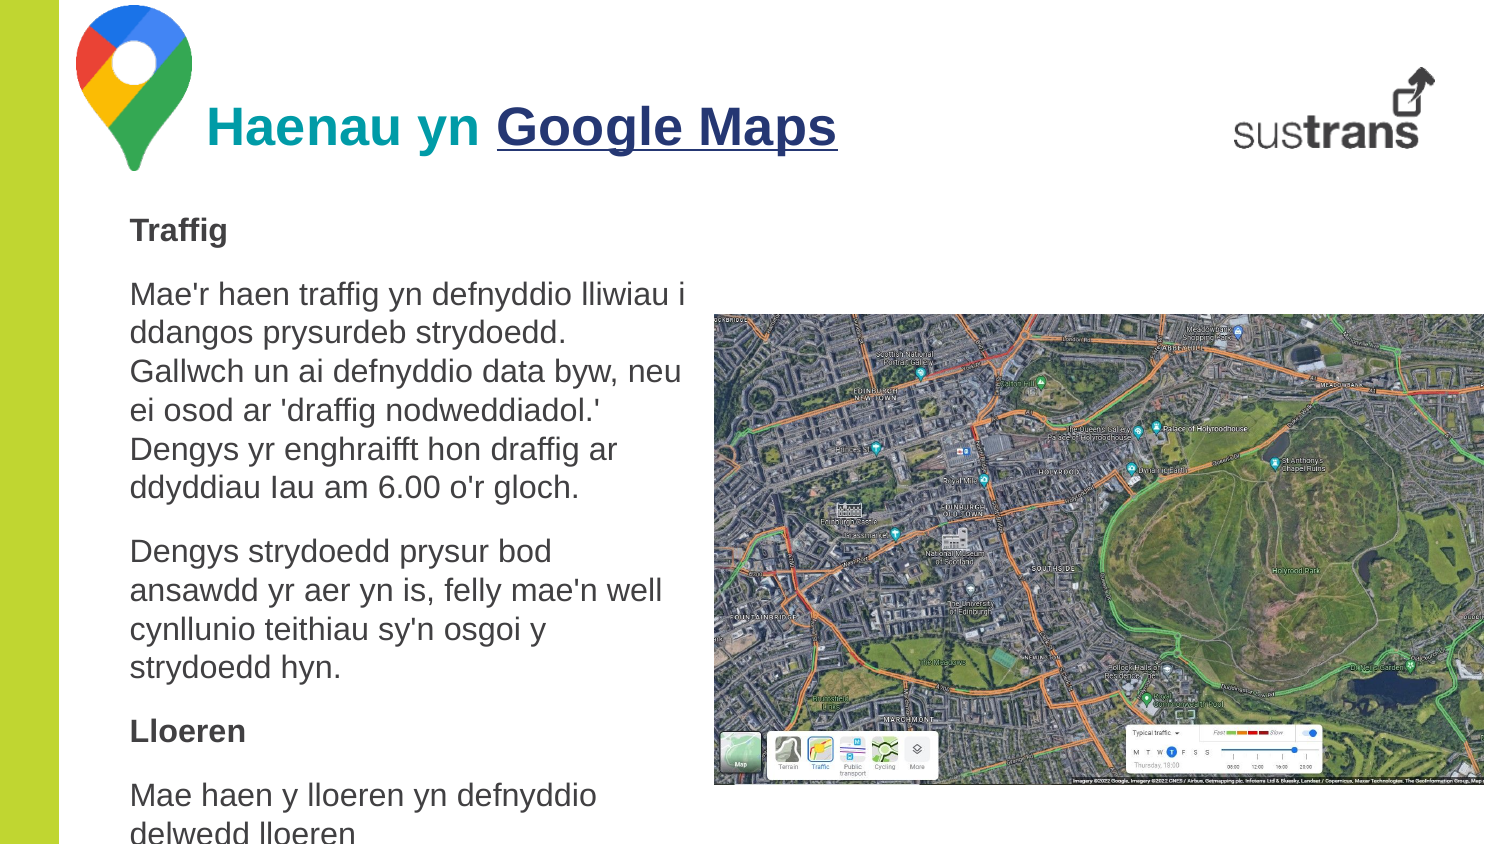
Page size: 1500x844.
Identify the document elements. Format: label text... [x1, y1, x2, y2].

list Haenau yn Google Maps [206, 91, 1052, 157]
picture [714, 314, 1484, 785]
list Traffig Mae'r haen traffig yn defnyddio lliwiau i ddangos prysurdeb strydoedd. Gallwch un ai defnyddio data byw, neu ei osod ar 'draffig nodweddiadol.' Dengys yr enghraifft hon draffig ar ddyddiau Iau am 6.00 o'r gloch. Dengys strydoedd prysur bod ansawdd yr aer yn is, felly mae'n well cynllunio teithiau sy'n osgoi y strydoedd hyn. Lloeren Mae haen y lloeren yn defnyddio delwedd lloeren [129, 209, 691, 785]
picture [76, 5, 192, 171]
picture [1234, 67, 1435, 156]
